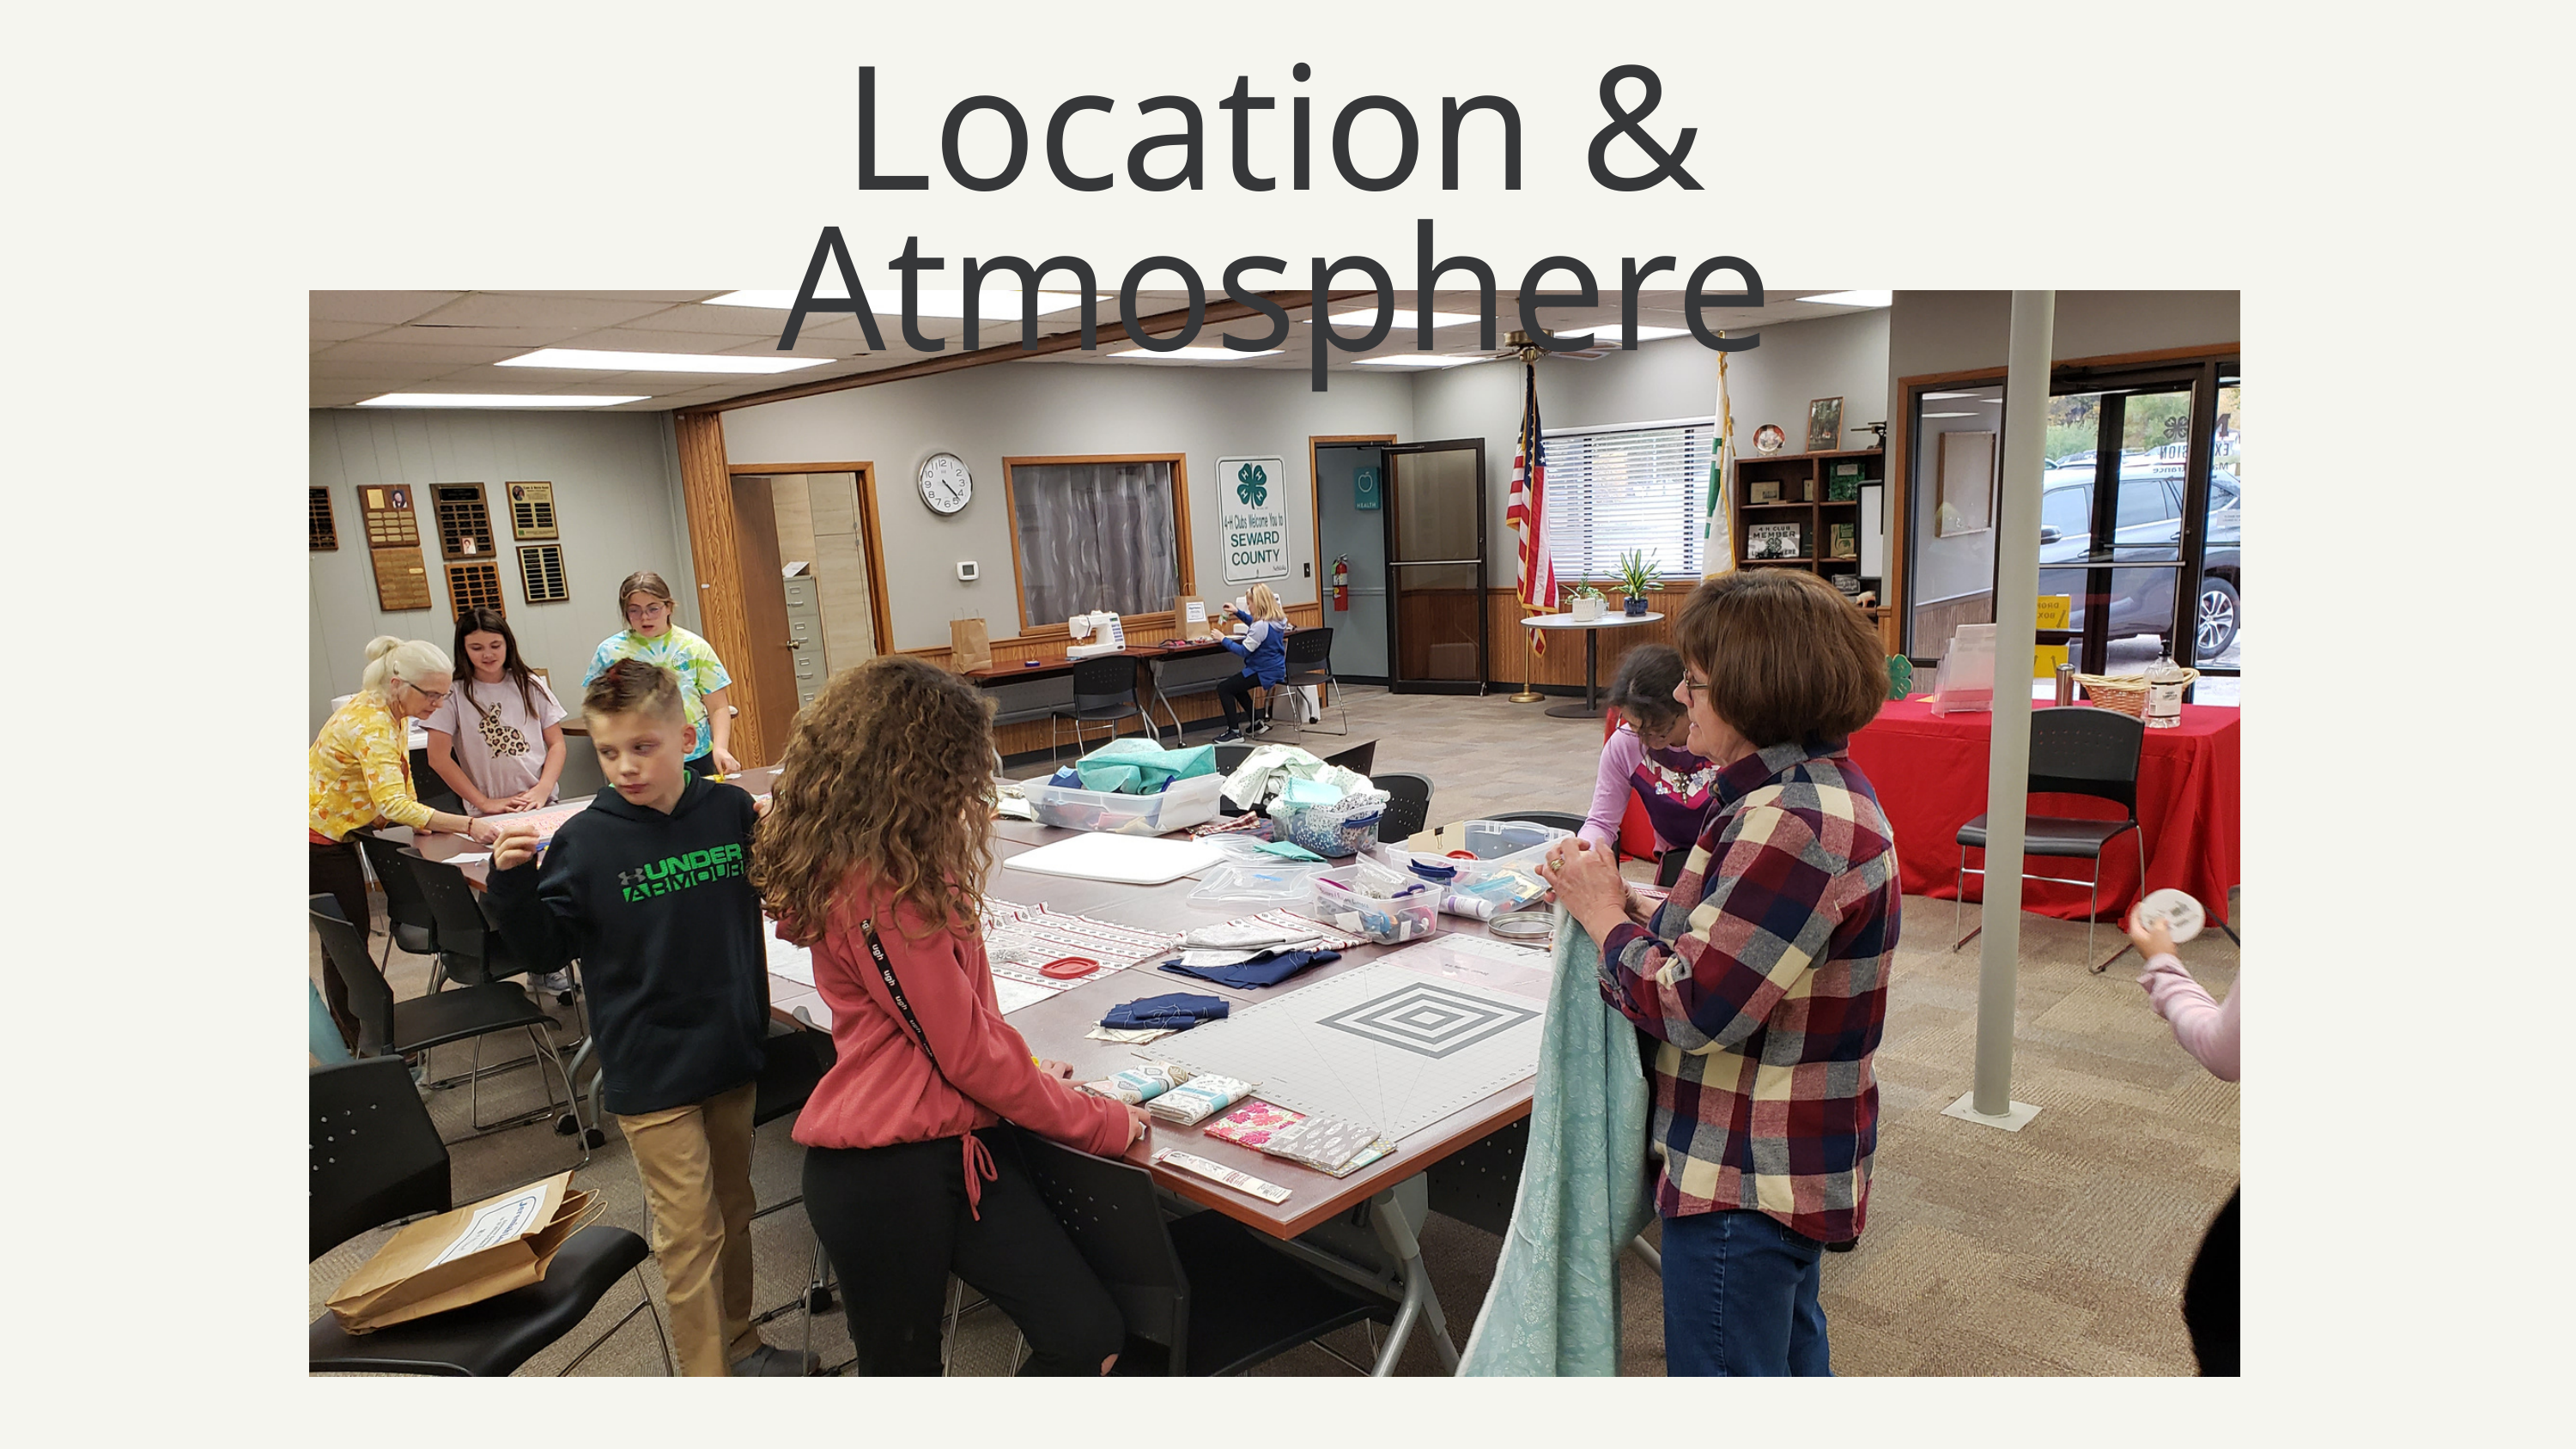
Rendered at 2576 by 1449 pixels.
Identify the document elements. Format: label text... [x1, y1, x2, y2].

text_box Location & Atmosphere [339, 64, 2210, 288]
picture [308, 290, 2240, 1377]
